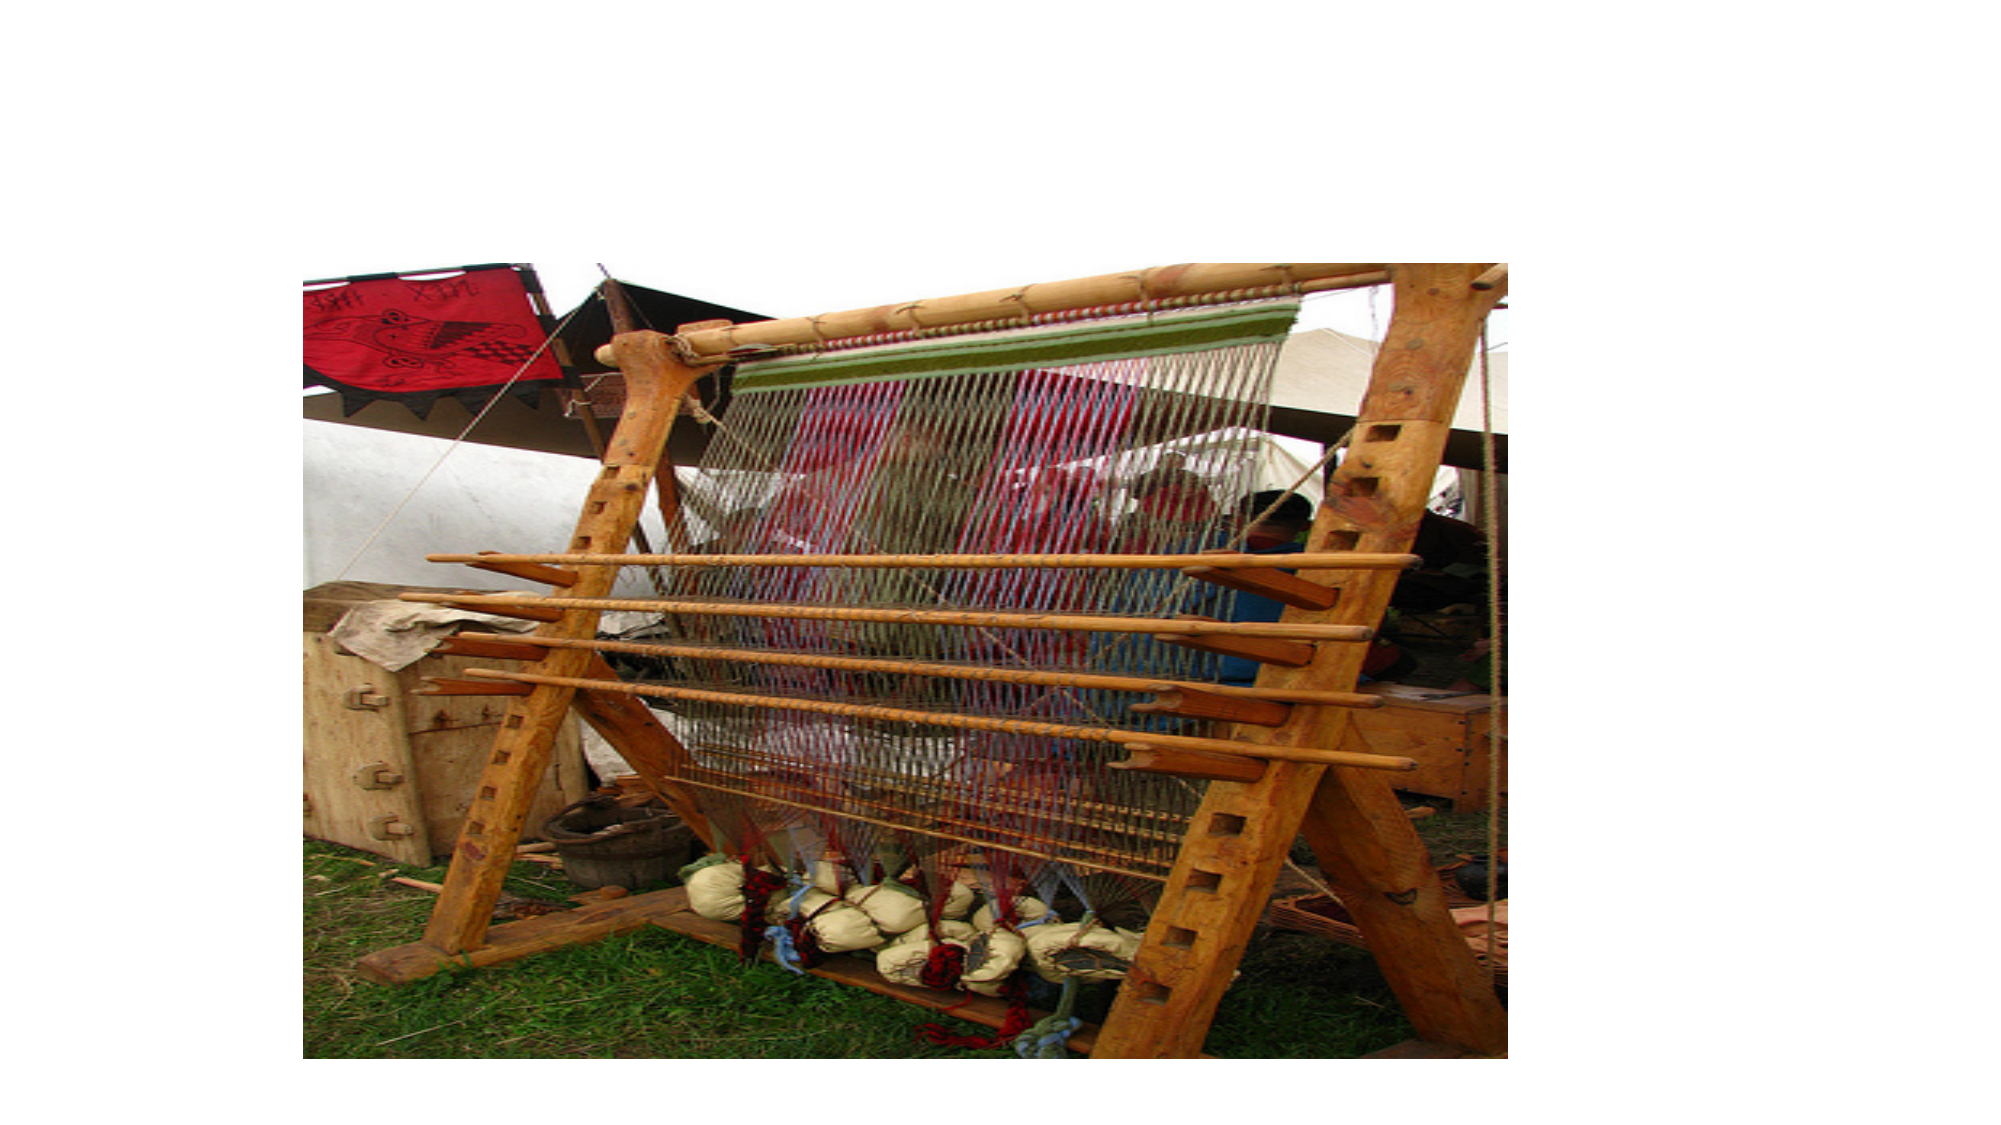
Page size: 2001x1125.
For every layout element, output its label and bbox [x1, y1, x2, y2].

list [302, 264, 1508, 1060]
